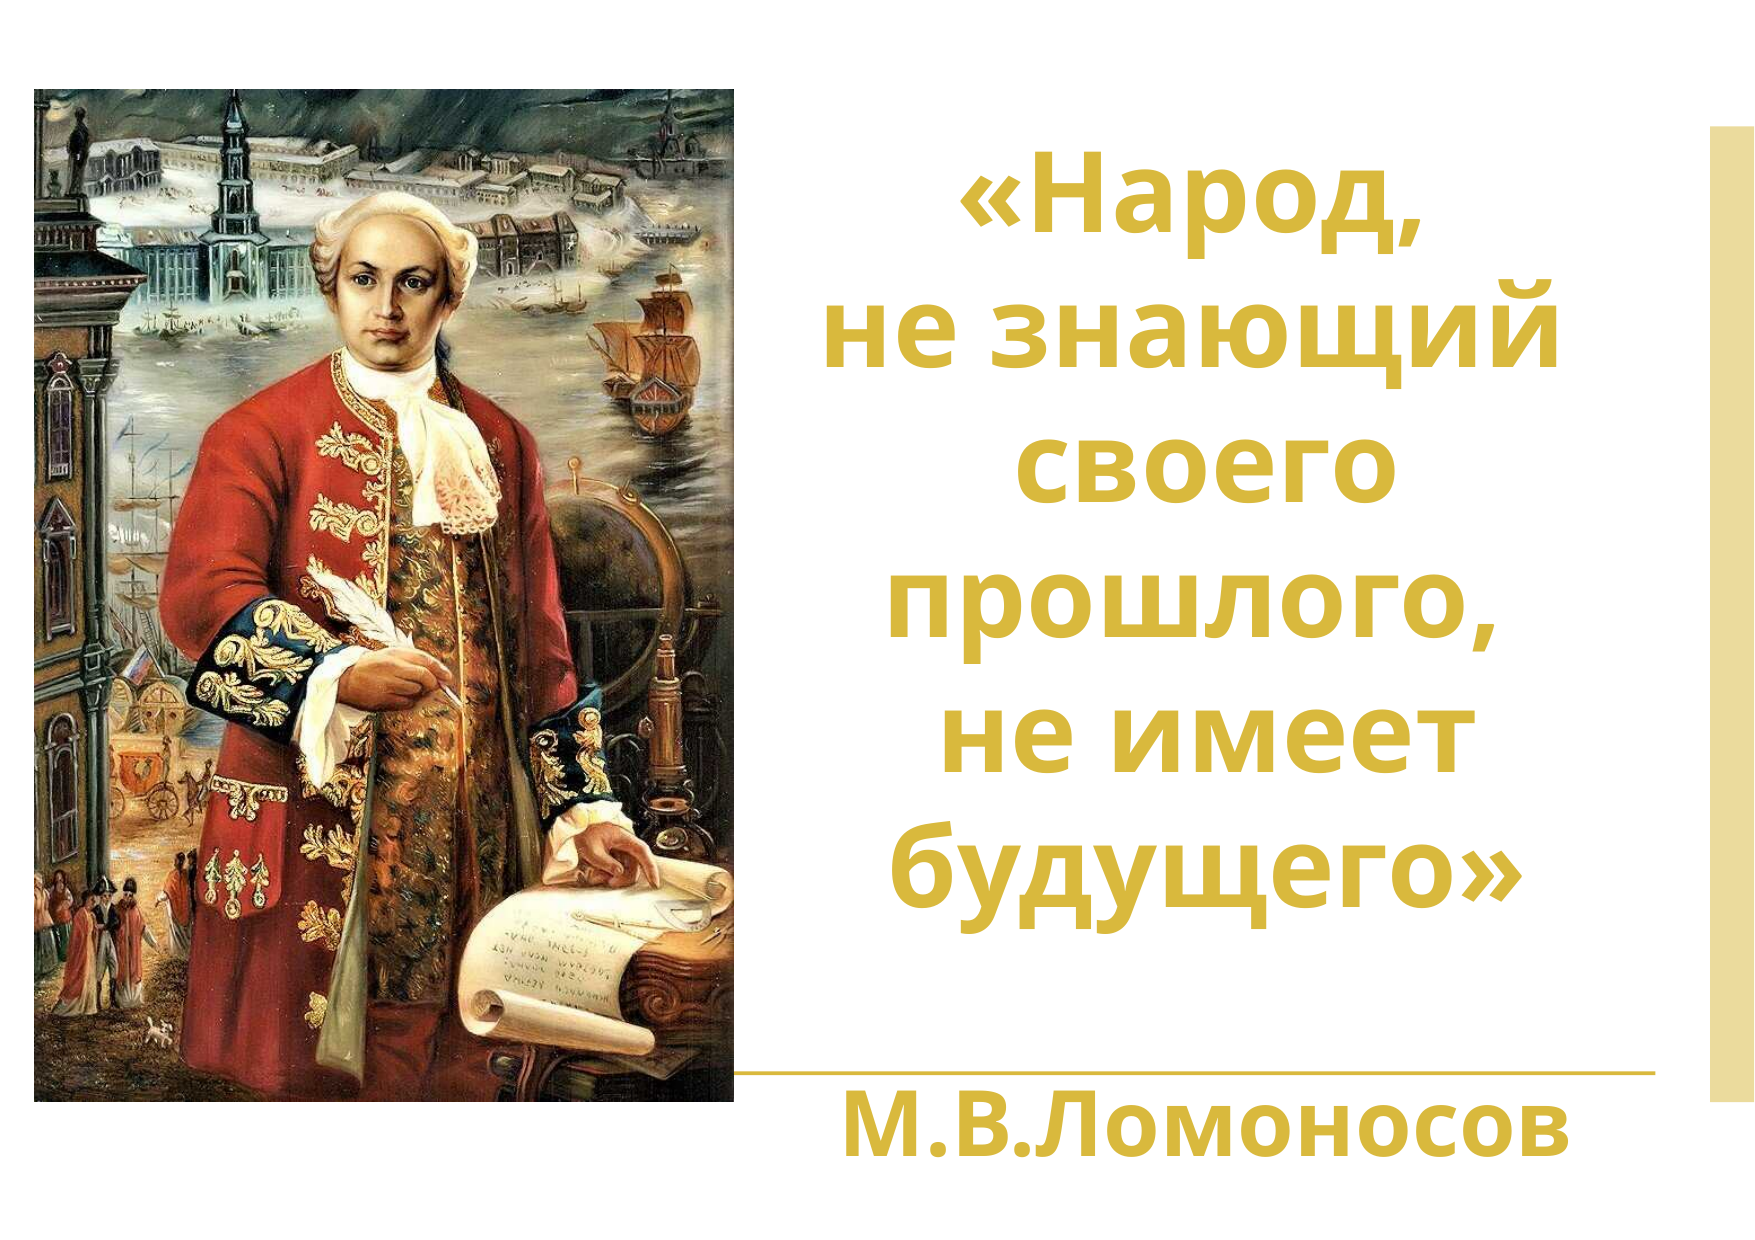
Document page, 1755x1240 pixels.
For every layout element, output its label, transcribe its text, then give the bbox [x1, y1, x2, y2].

picture [34, 89, 734, 1103]
title «Народ, не знающий своего прошлого, не имеет будущего» М.В.Ломоносов [714, 117, 1699, 1175]
text_box [1710, 126, 1755, 1103]
